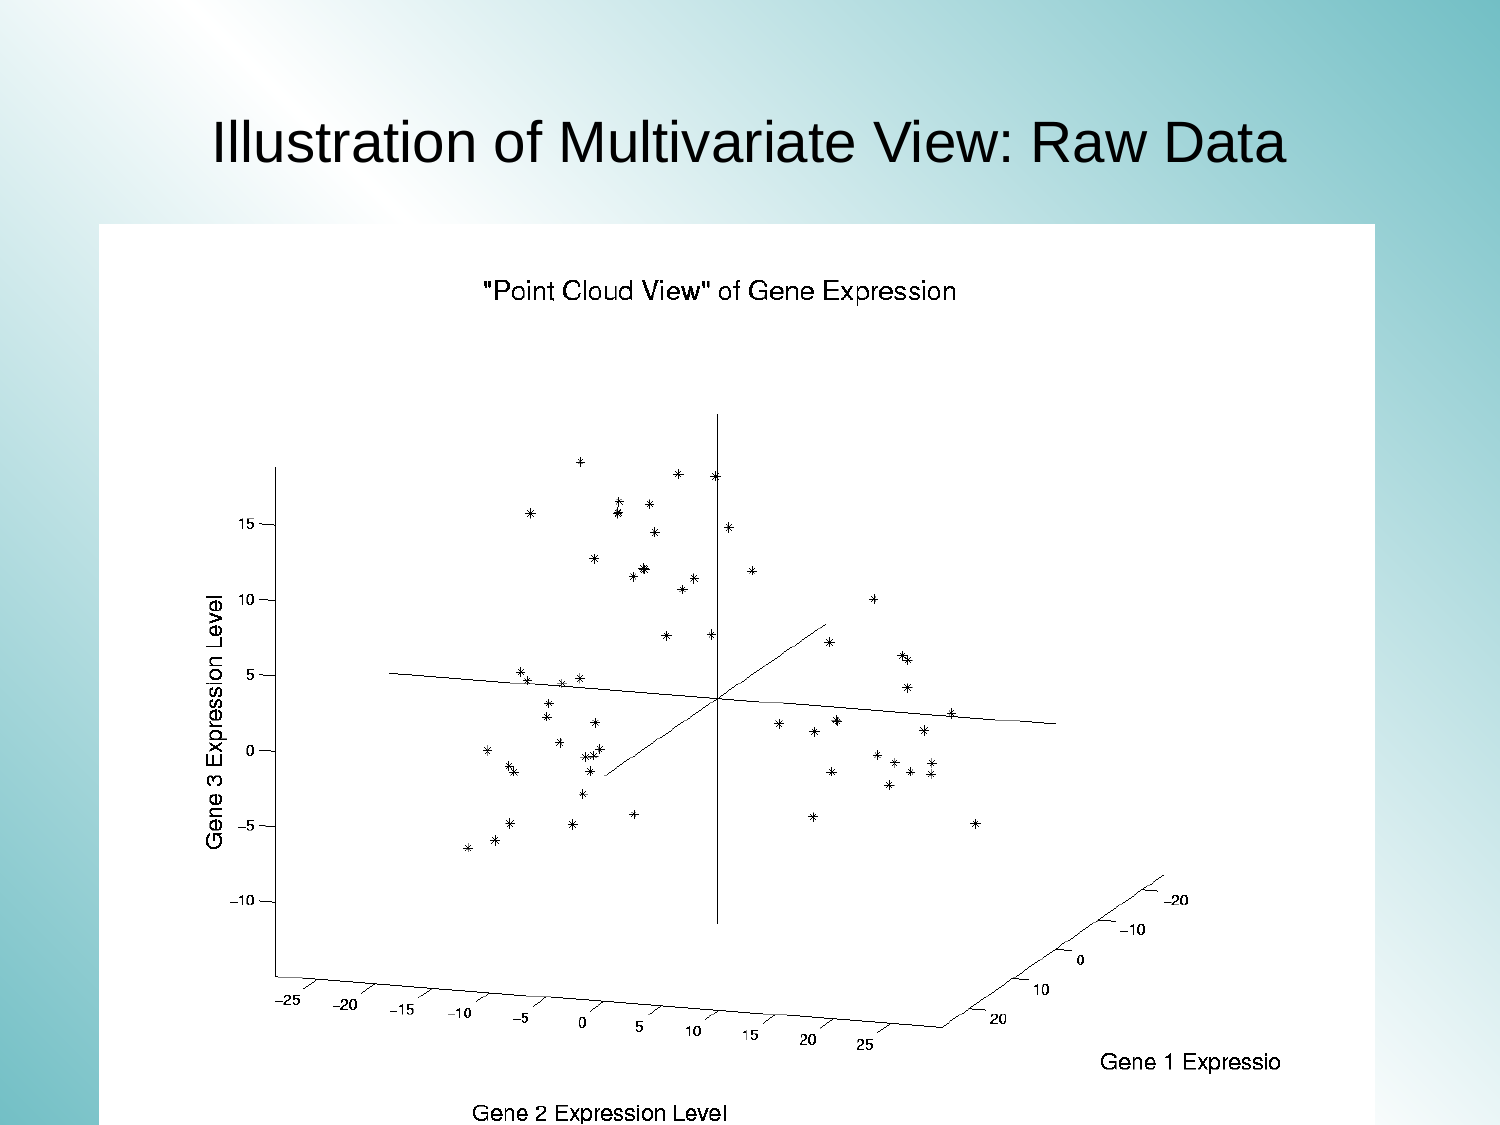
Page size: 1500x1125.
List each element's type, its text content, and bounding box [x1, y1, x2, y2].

title Illustration of Multivariate View: Raw Data [75, 45, 1425, 233]
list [99, 224, 1376, 1125]
